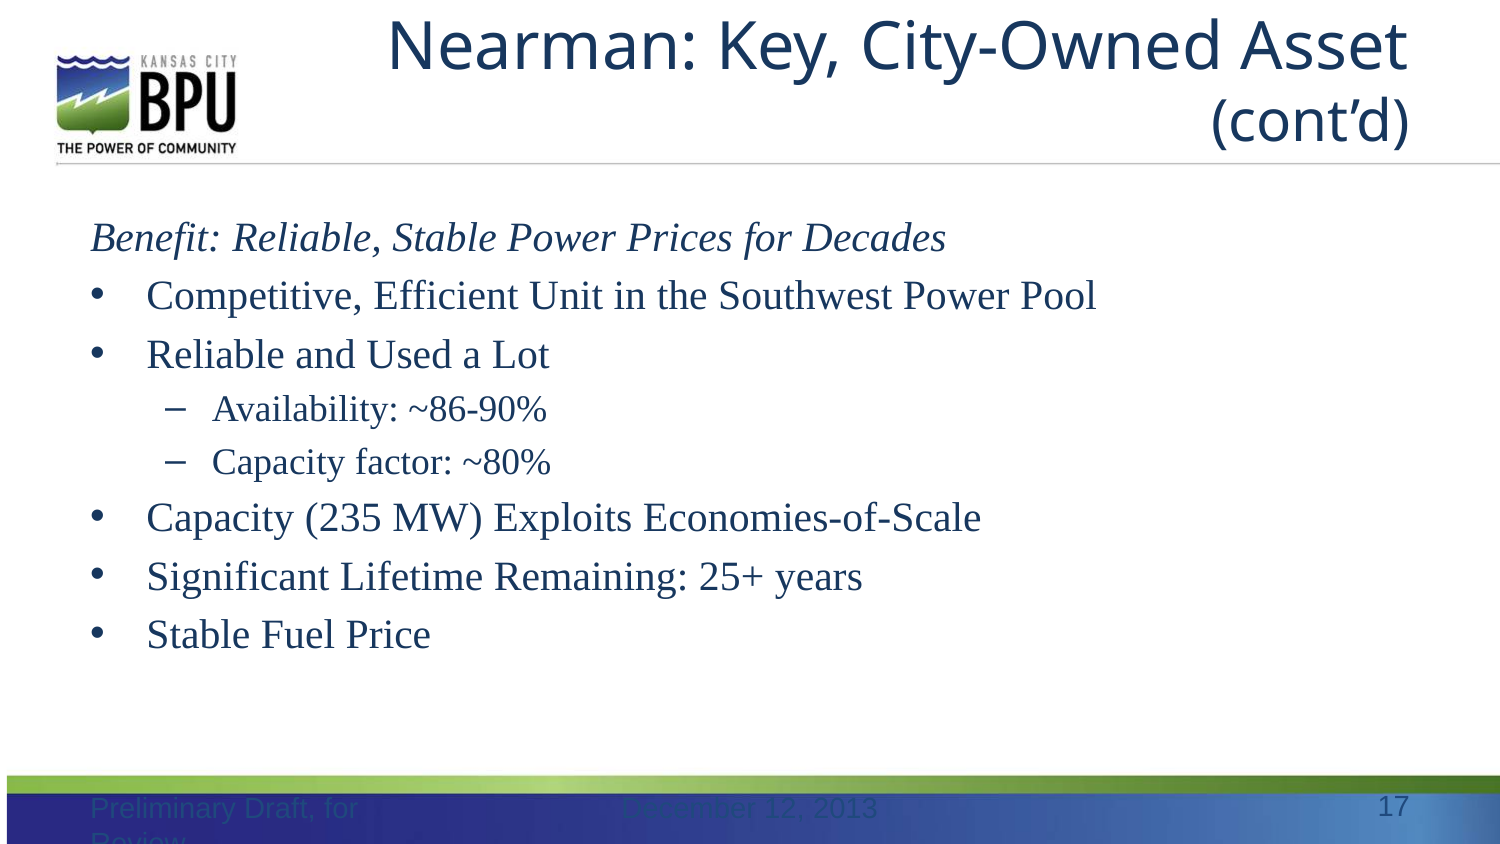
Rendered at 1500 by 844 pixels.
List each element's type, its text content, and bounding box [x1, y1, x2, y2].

footer December 12, 2013 [512, 782, 988, 827]
slide_number Preliminary Draft, for Review [75, 782, 425, 827]
title Nearman: Key, City-Owned Asset (cont’d) [300, 21, 1425, 135]
slide_number 17 [1074, 782, 1425, 827]
list Benefit: Reliable, Stable Power Prices for Decades Competitive, Efficient Unit in the Southwest Power Pool Reliable and Used a Lot Availability: ~86-90% Capacity factor: ~80% Capacity (235 MW) Exploits Economies-of-Scale Significant Lifetime Remaining: 25+ years Stable Fuel Price [75, 202, 1281, 760]
picture [6, 0, 1500, 844]
